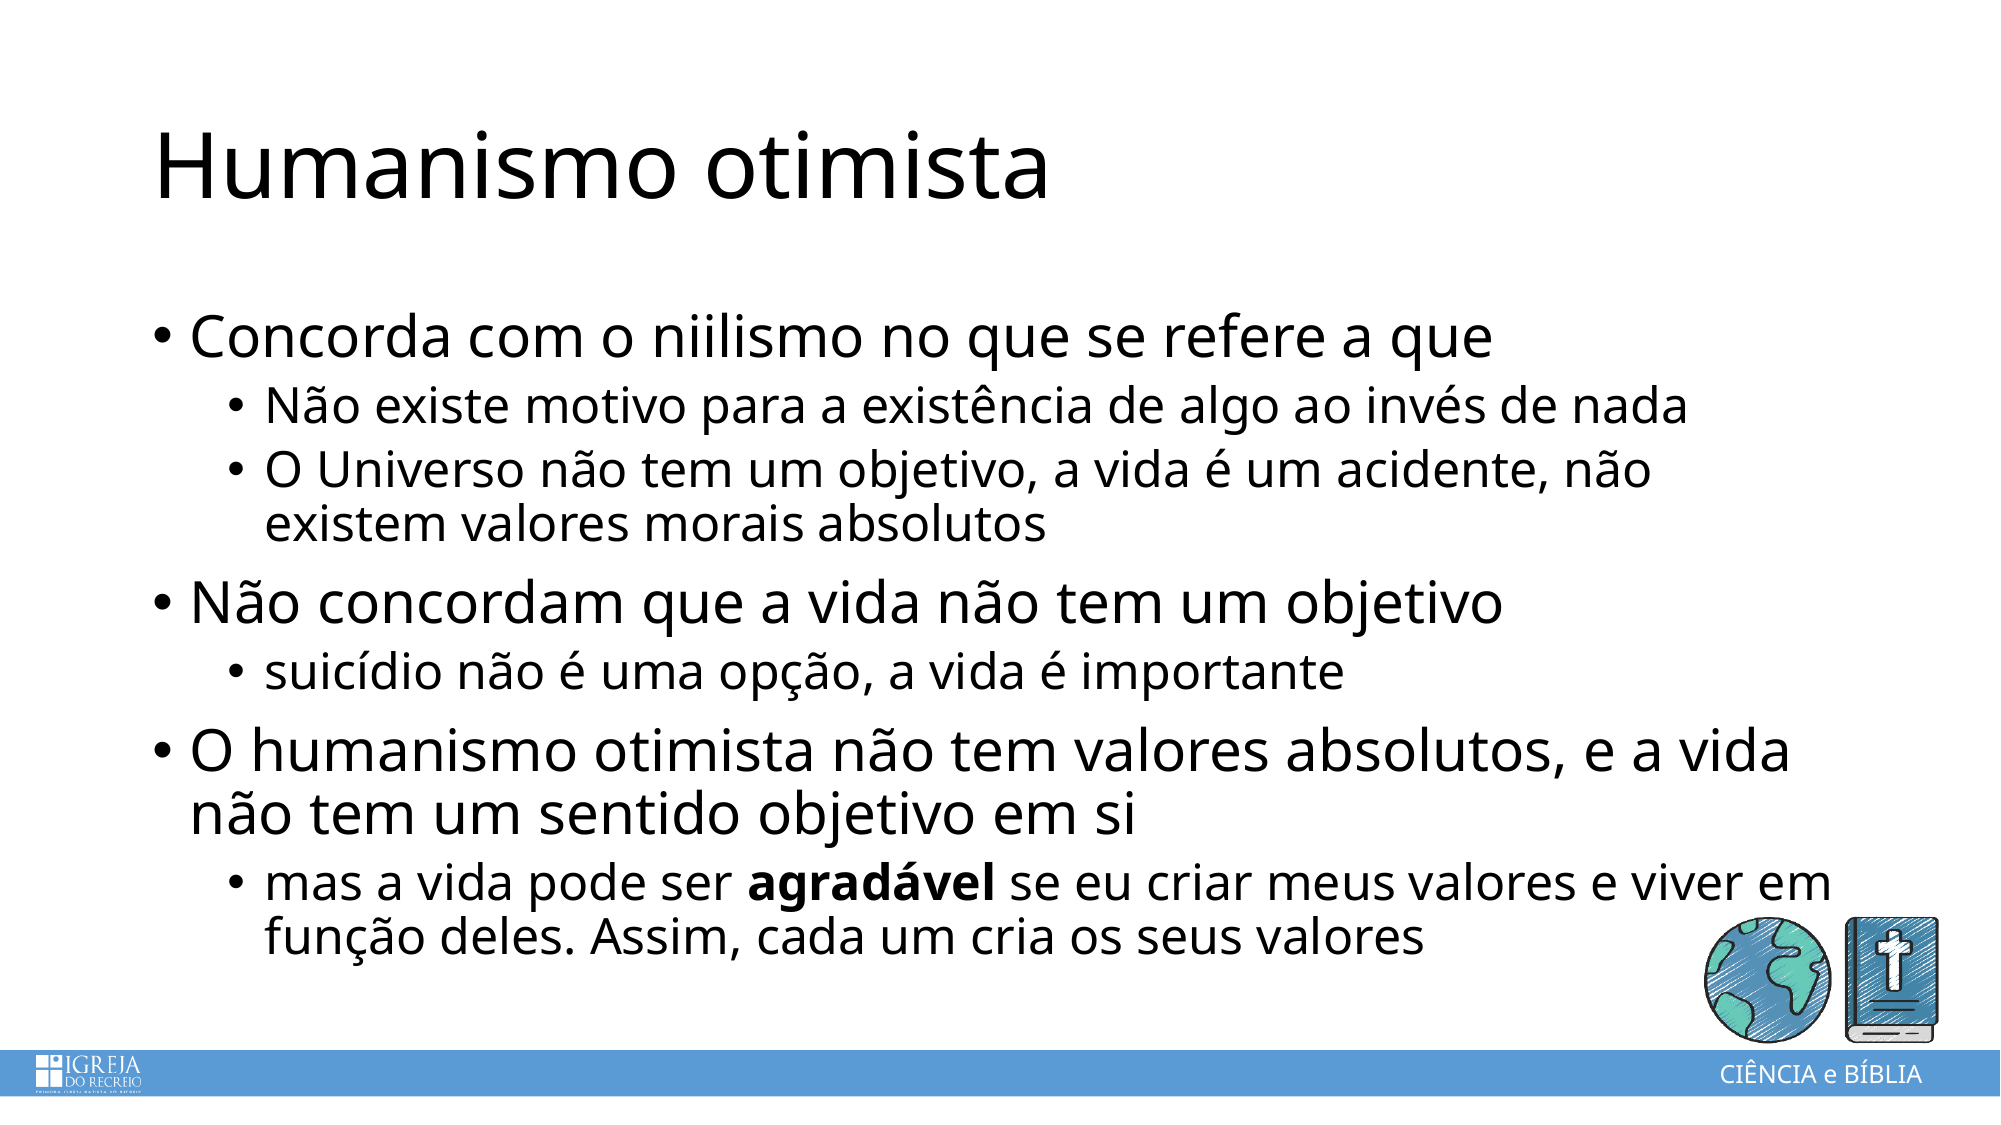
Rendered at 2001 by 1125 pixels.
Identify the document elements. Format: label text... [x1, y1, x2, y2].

picture [36, 1055, 141, 1093]
list Concorda com o niilismo no que se refere a que Não existe motivo para a existência de algo ao invés de nada O Universo não tem um objetivo, a vida é um acidente, não existem valores morais absolutos Não concordam que a vida não tem um objetivo suicídio não é uma opção, a vida é importante O humanismo otimista não tem valores absolutos, e a vida não tem um sentido objetivo em si mas a vida pode ser agradável se eu criar meus valores e viver em função deles. Assim, cada um cria os seus valores [137, 299, 1863, 1014]
picture [1703, 915, 1956, 1044]
title Humanismo otimista [137, 59, 1863, 278]
